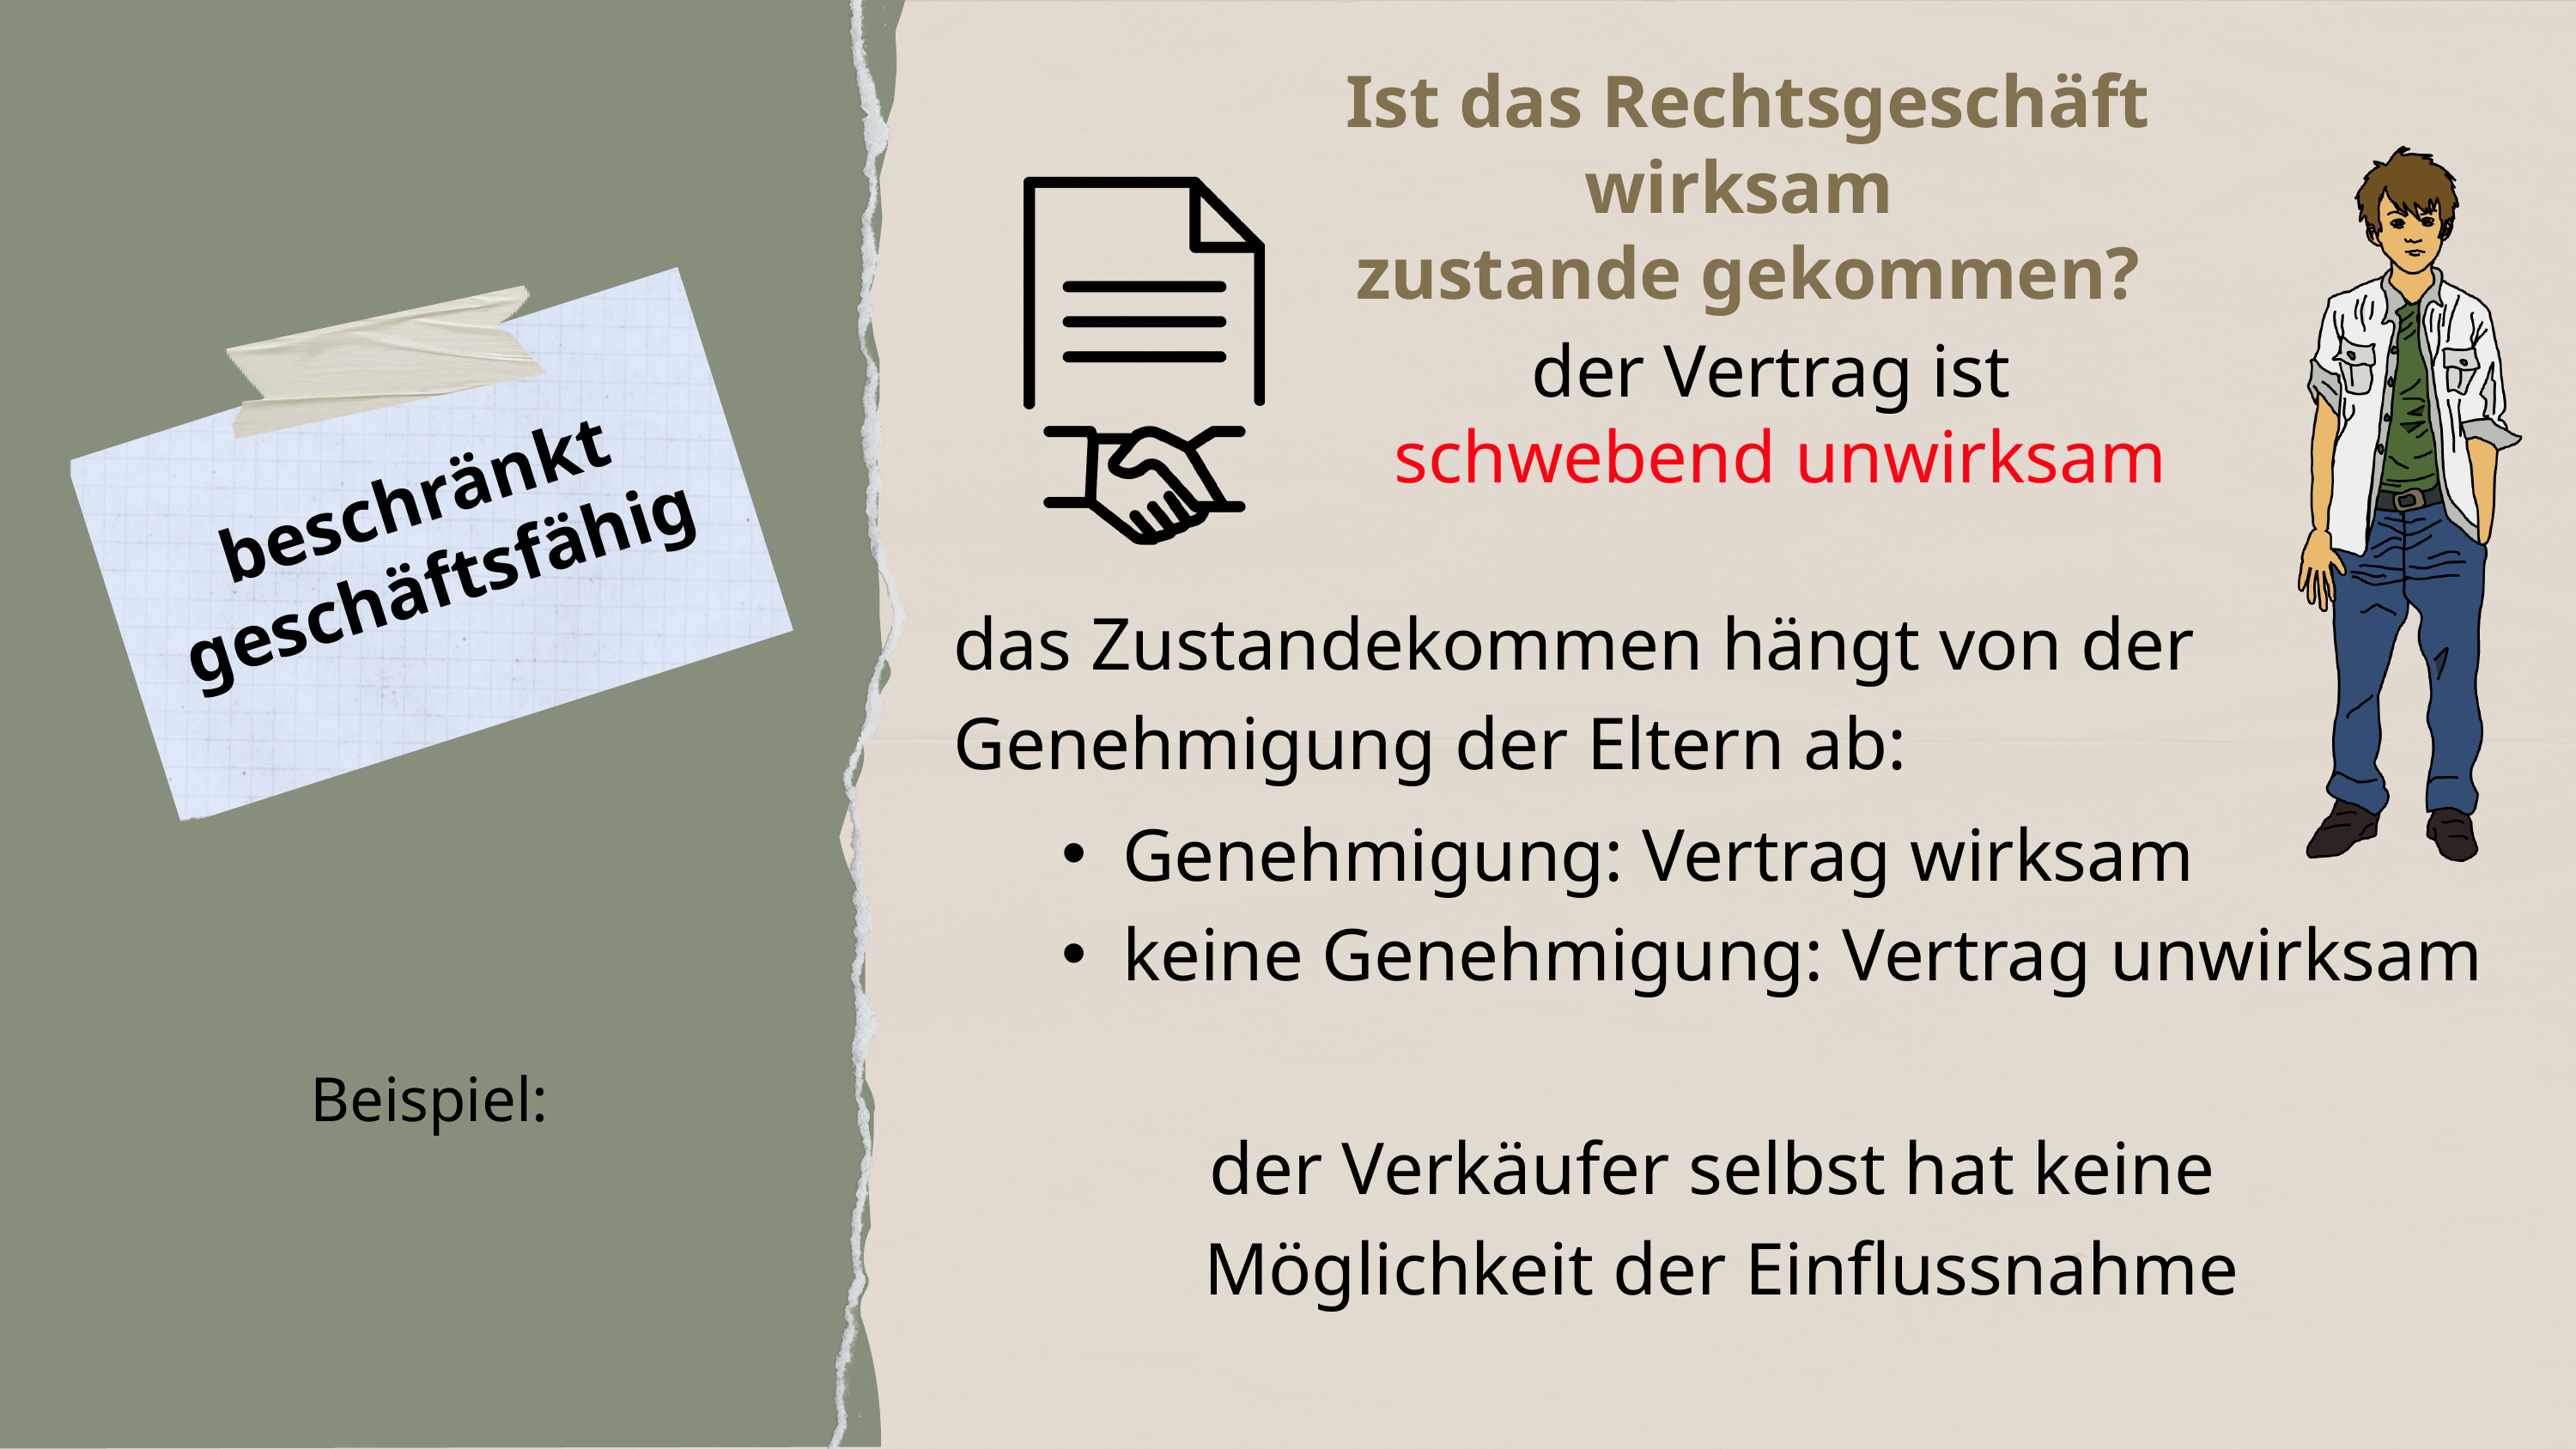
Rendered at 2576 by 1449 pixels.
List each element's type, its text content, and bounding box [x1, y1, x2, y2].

text_box Ist das Rechtsgeschäft wirksam zustande gekommen? [1194, 56, 2303, 313]
text_box [1024, 176, 1266, 545]
text_box der Verkäufer selbst hat keine Möglichkeit der Einflussnahme [1194, 1108, 2250, 1309]
text_box das Zustandekommen hängt von der Genehmigung der Eltern ab: [953, 583, 2225, 785]
text_box [2296, 144, 2523, 863]
text_box [914, 0, 2576, 1449]
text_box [0, 0, 914, 1449]
text_box Genehmigung: Vertrag wirksam keine Genehmigung: Vertrag unwirksam [1000, 794, 2496, 996]
text_box der Vertrag ist schwebend unwirksam [1389, 324, 2172, 497]
